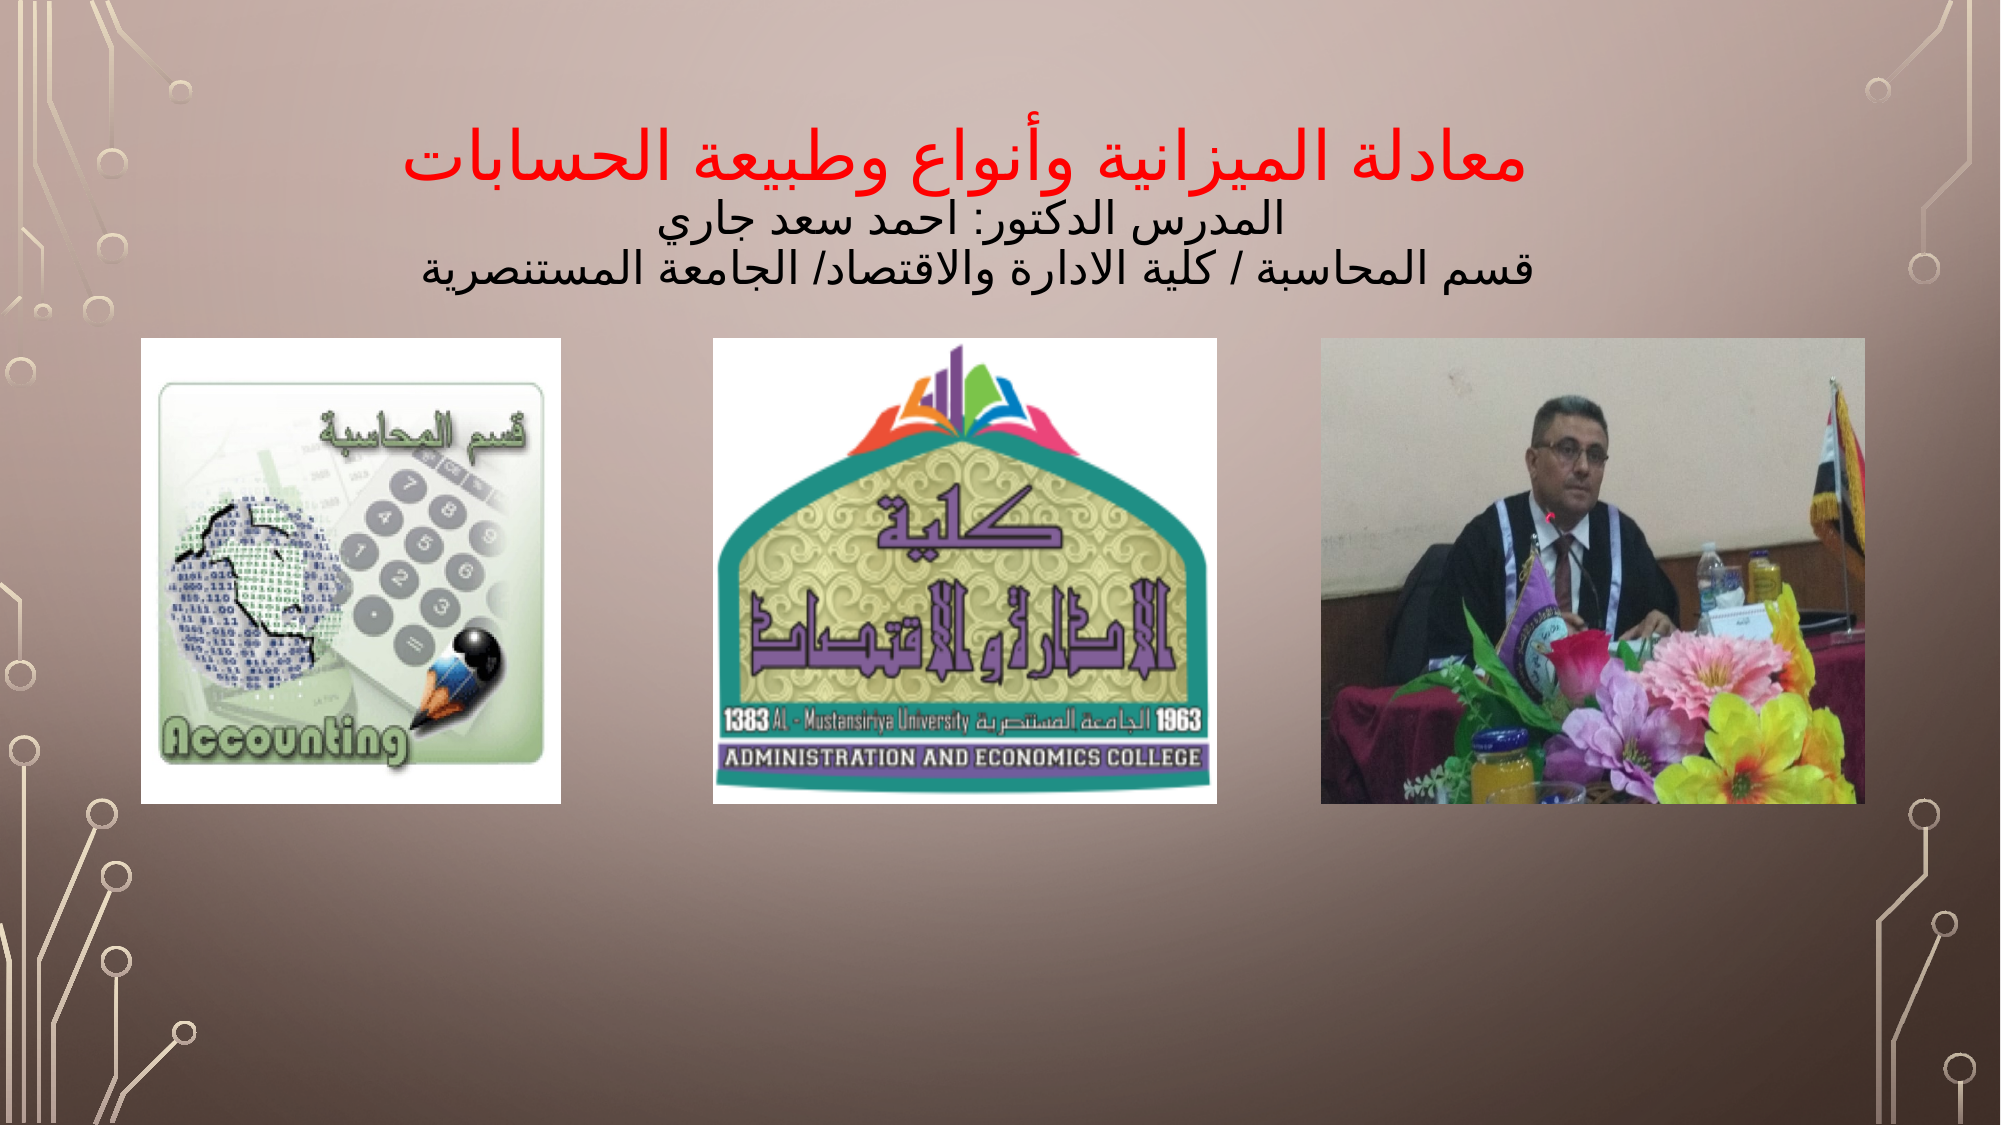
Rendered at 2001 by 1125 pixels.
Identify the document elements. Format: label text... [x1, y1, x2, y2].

picture [713, 338, 1217, 804]
title معادلة الميزانية وأنواع وطبيعة الحسابات المدرس الدكتور: احمد سعد جاري قسم المحاسبة / كلية الادارة والاقتصاد/ الجامعة المستنصرية [112, 112, 1818, 303]
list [1321, 338, 1866, 804]
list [141, 338, 561, 804]
